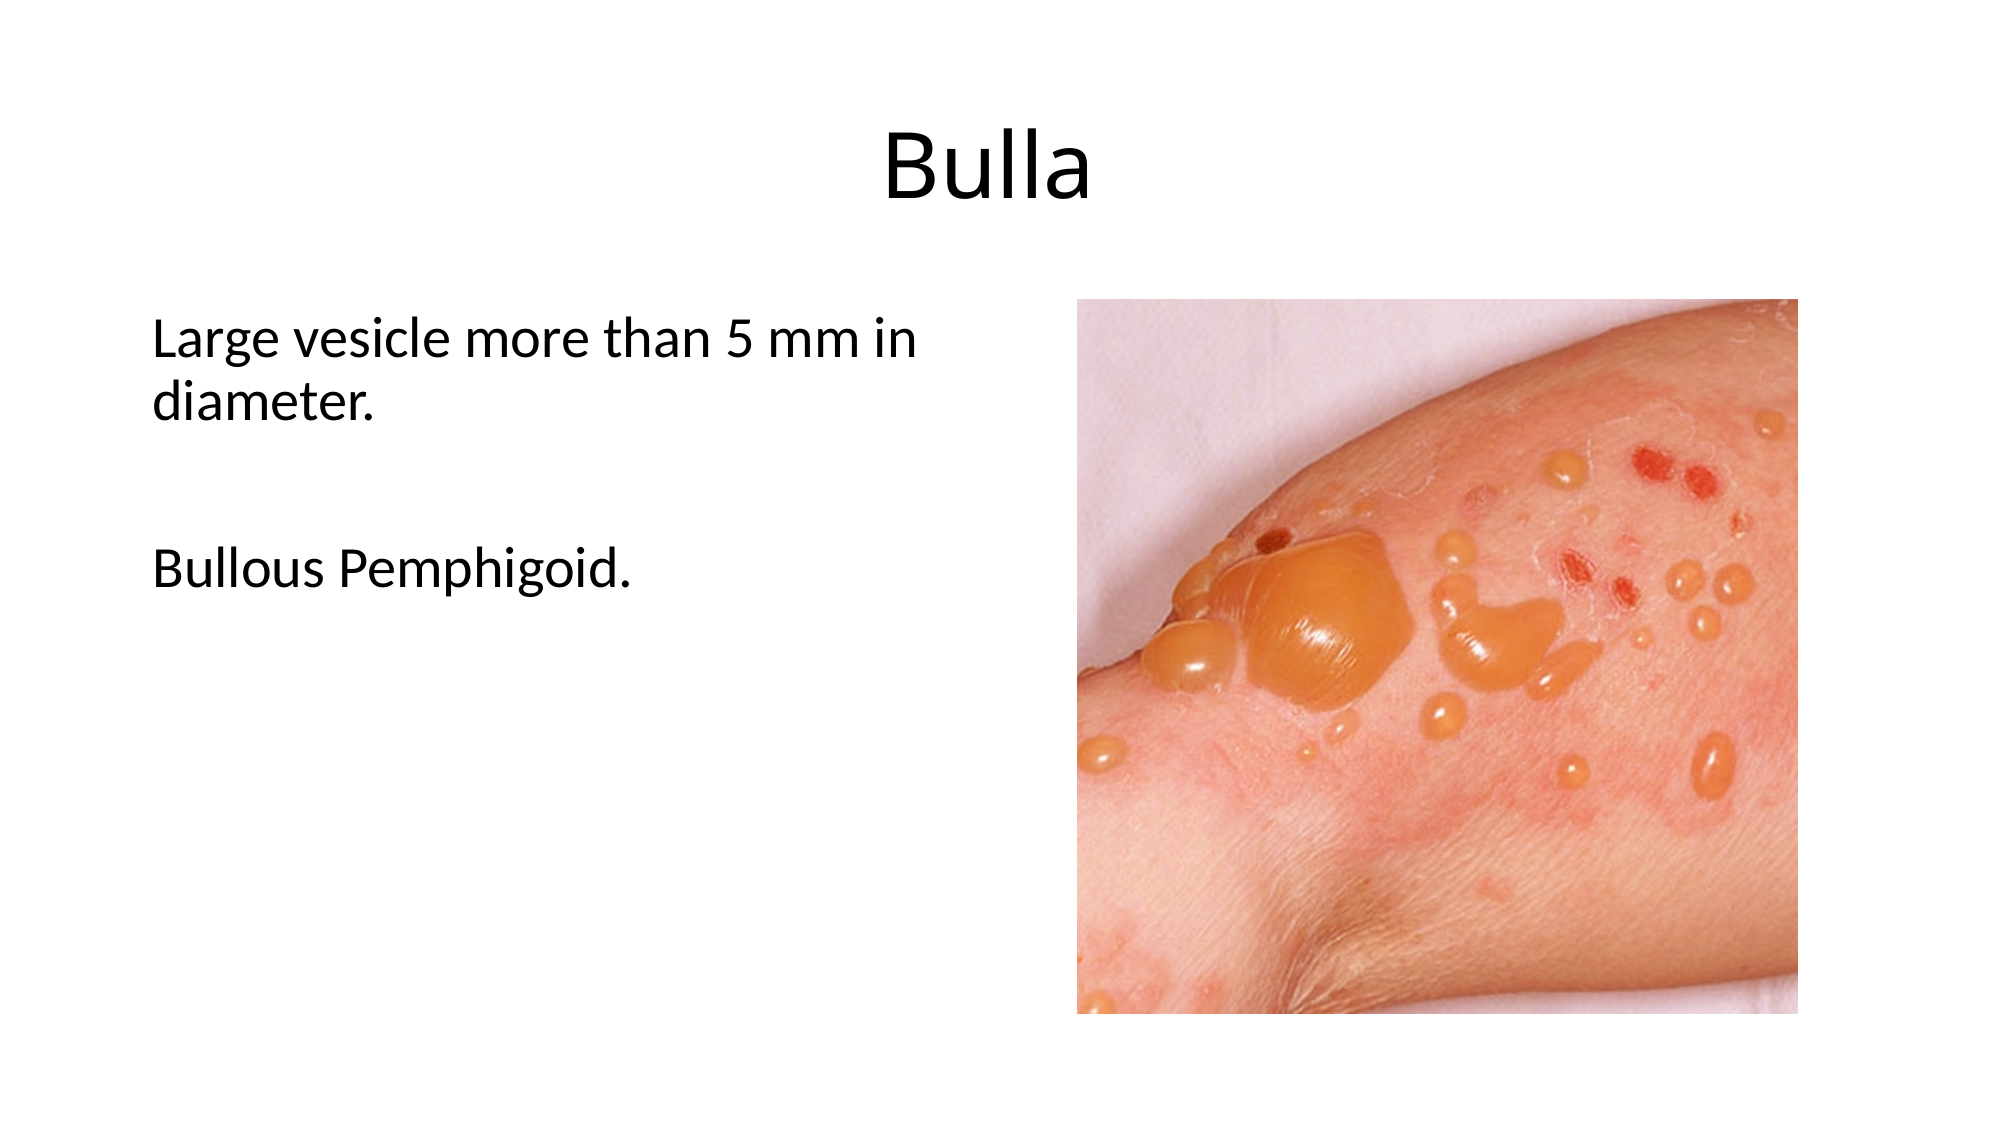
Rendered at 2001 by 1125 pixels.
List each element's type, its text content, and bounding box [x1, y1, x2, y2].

title Bulla [137, 59, 1863, 278]
list Large vesicle more than 5 mm in diameter. Bullous Pemphigoid. [137, 299, 988, 1014]
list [1077, 299, 1798, 1014]
